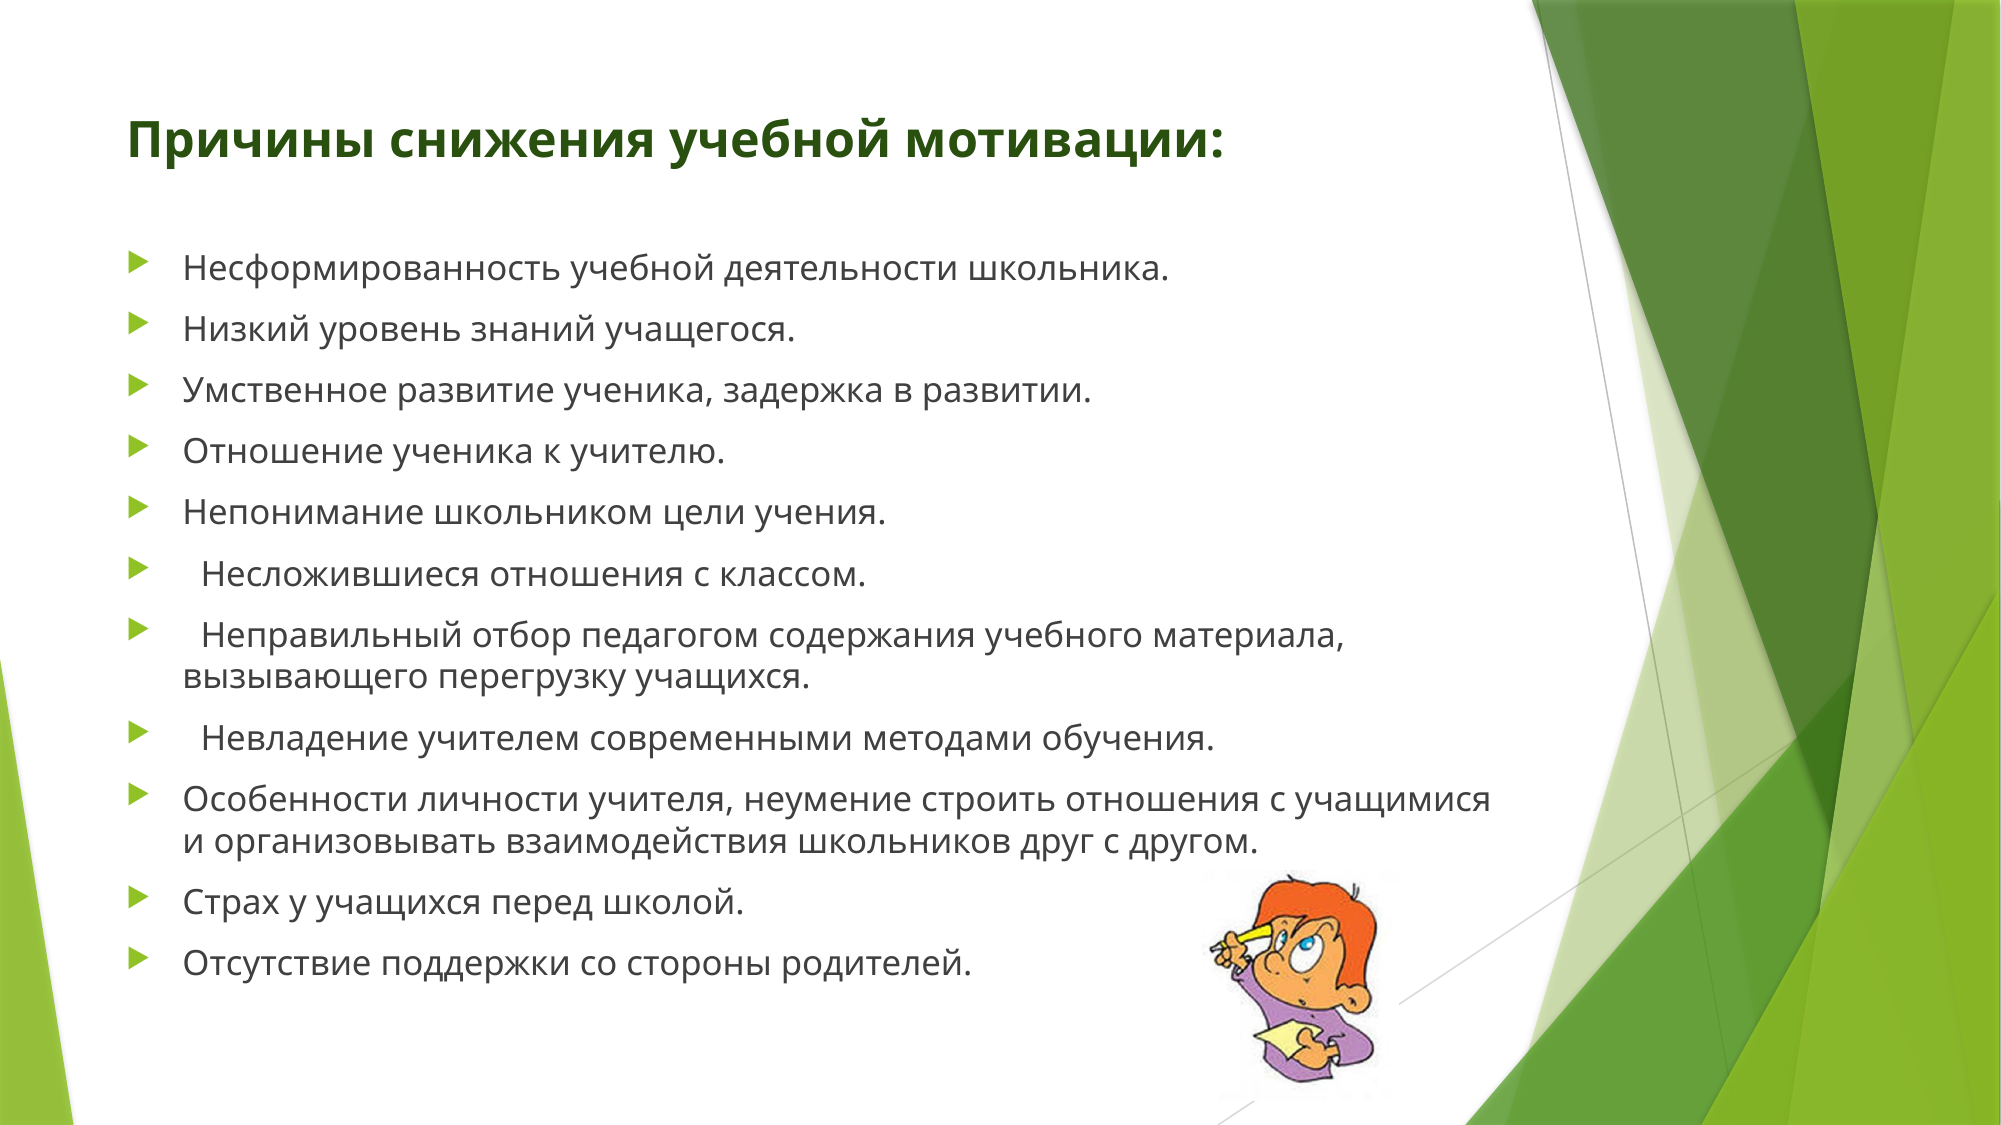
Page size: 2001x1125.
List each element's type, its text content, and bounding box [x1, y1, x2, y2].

list Несформированность учебной деятельности школьника. Низкий уровень знаний учащегося. Умственное развитие ученика, задержка в развитии. Отношение ученика к учителю. Непонимание школьником цели учения. Несложившиеся отношения с классом. Неправильный отбор педагогом содержания учебного материала, вызывающего перегрузку учащихся. Невладение учителем современными методами обучения. Особенности личности учителя, неумение строить отношения с учащимися и организовывать взаимодействия школьников друг с другом. Страх у учащихся перед школой. Отсутствие поддержки со стороны родителей. [111, 237, 1522, 991]
picture [1201, 869, 1400, 1102]
title Причины снижения учебной мотивации: [111, 99, 1522, 237]
